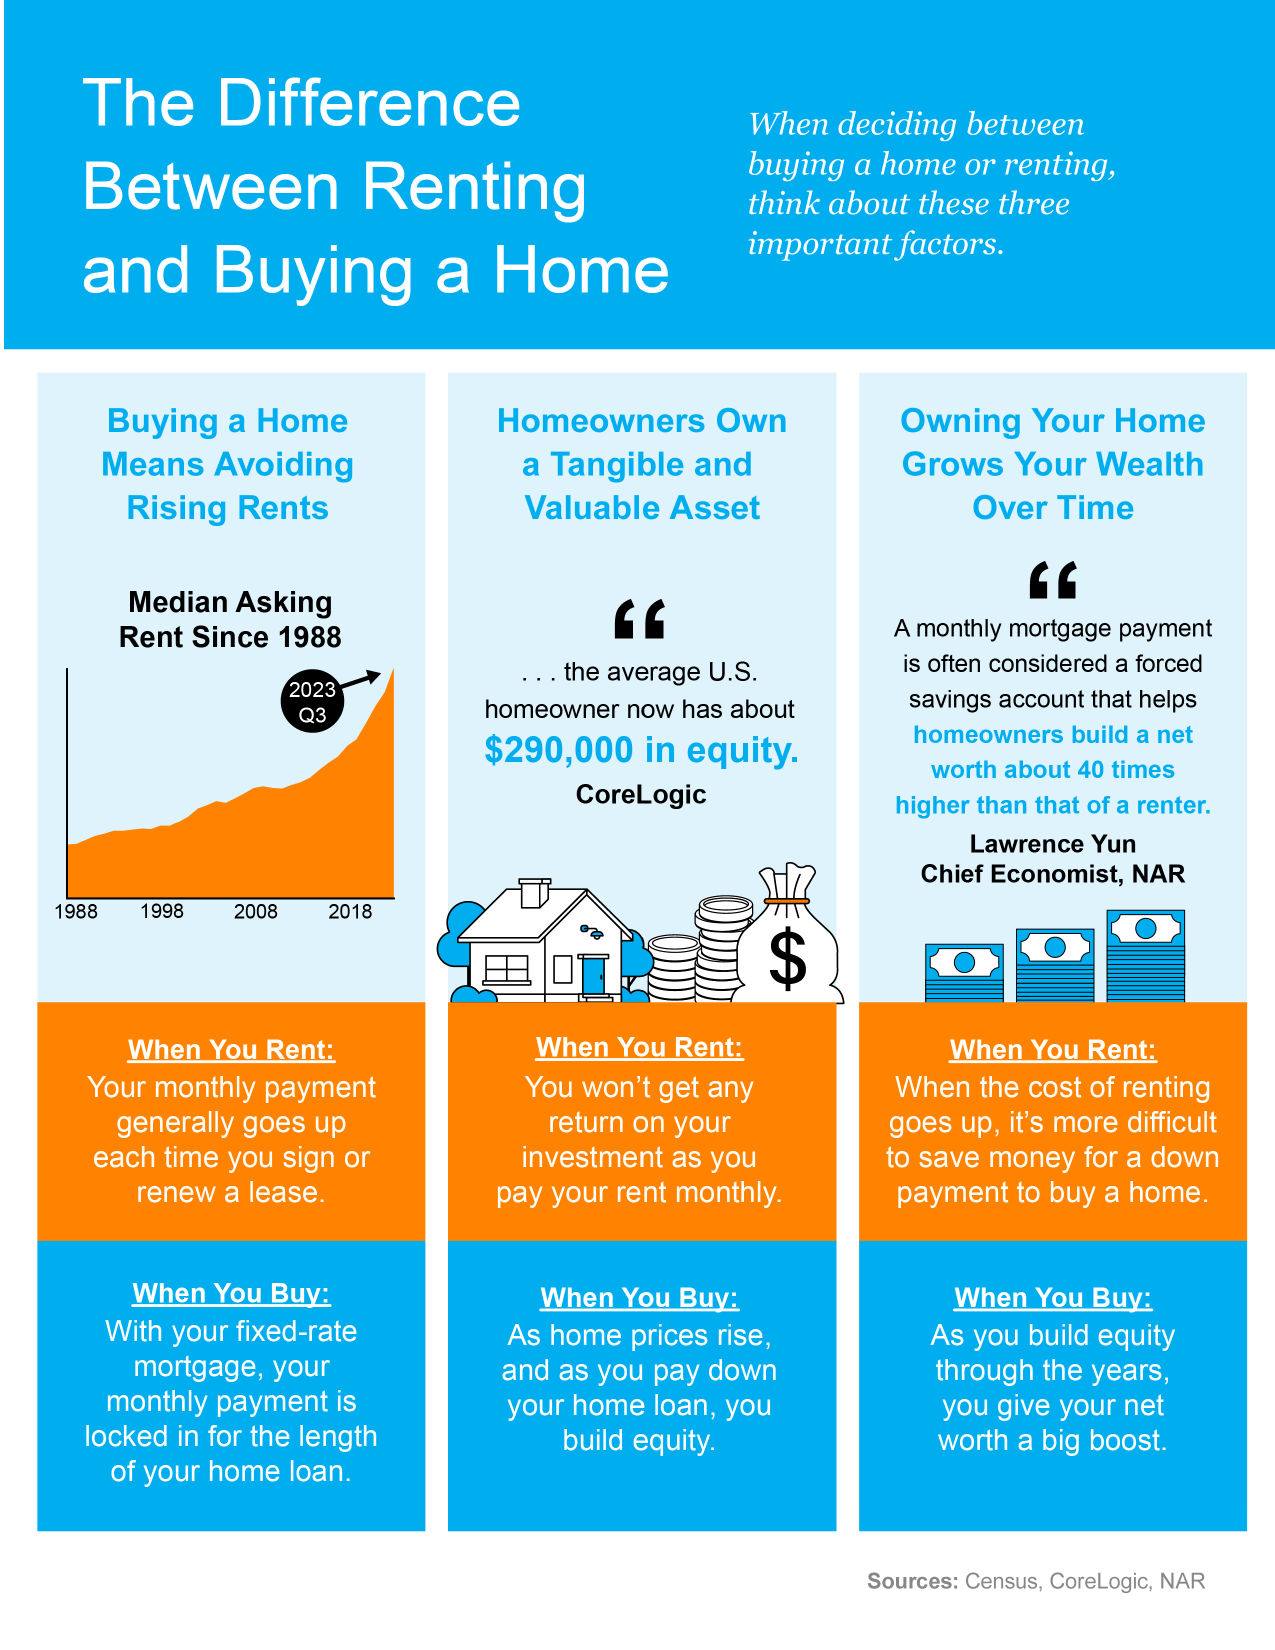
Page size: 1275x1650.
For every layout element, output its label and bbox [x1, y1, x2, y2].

picture [785, 160, 789, 174]
picture [905, 112, 912, 134]
picture [750, 195, 755, 214]
picture [892, 199, 896, 213]
picture [752, 113, 758, 134]
picture [920, 195, 925, 214]
picture [1084, 160, 1088, 174]
picture [780, 112, 786, 134]
picture [164, 164, 179, 209]
picture [158, 246, 187, 292]
picture [1075, 160, 1079, 174]
picture [505, 175, 510, 208]
picture [281, 78, 299, 125]
picture [1045, 160, 1049, 174]
picture [943, 163, 947, 174]
picture [822, 240, 826, 253]
picture [488, 91, 519, 125]
picture [785, 240, 791, 260]
picture [968, 112, 974, 133]
picture [1006, 160, 1010, 174]
picture [933, 120, 937, 134]
picture [865, 161, 869, 174]
picture [1038, 123, 1042, 134]
picture [891, 160, 895, 174]
picture [1022, 120, 1026, 134]
picture [360, 91, 377, 125]
picture [636, 258, 667, 292]
picture [763, 114, 770, 133]
picture [814, 120, 819, 134]
picture [926, 160, 930, 174]
picture [411, 175, 442, 209]
picture [162, 91, 193, 125]
picture [888, 120, 892, 134]
picture [911, 243, 916, 254]
picture [947, 203, 954, 214]
picture [848, 112, 855, 134]
picture [84, 258, 114, 292]
picture [839, 161, 843, 176]
picture [857, 123, 861, 134]
picture [901, 195, 906, 214]
picture [976, 203, 983, 214]
picture [865, 240, 869, 253]
picture [976, 161, 980, 172]
picture [269, 92, 274, 125]
picture [769, 199, 773, 213]
picture [321, 91, 352, 125]
picture [935, 160, 939, 174]
picture [381, 258, 410, 305]
picture [222, 79, 260, 125]
picture [1078, 120, 1082, 134]
picture [984, 160, 988, 174]
picture [794, 160, 798, 175]
picture [1013, 120, 1017, 133]
picture [796, 199, 800, 213]
picture [930, 191, 936, 213]
picture [750, 239, 754, 254]
picture [270, 175, 301, 209]
picture [882, 152, 888, 174]
picture [233, 175, 264, 209]
picture [295, 259, 324, 305]
picture [986, 242, 994, 251]
picture [944, 235, 949, 254]
picture [1000, 195, 1005, 214]
picture [582, 258, 628, 292]
picture [759, 239, 763, 253]
picture [331, 259, 336, 292]
picture [865, 201, 869, 212]
picture [821, 160, 825, 174]
picture [837, 235, 842, 254]
picture [767, 160, 771, 174]
picture [1069, 120, 1073, 134]
picture [750, 152, 755, 173]
picture [87, 162, 122, 208]
picture [1053, 123, 1057, 134]
picture [84, 79, 120, 125]
picture [921, 240, 925, 254]
picture [778, 199, 782, 214]
picture [1042, 202, 1048, 214]
picture [804, 241, 808, 252]
picture [917, 160, 921, 174]
picture [985, 123, 989, 134]
picture [1028, 199, 1033, 213]
picture [978, 120, 982, 132]
picture [872, 123, 876, 134]
picture [123, 258, 150, 292]
picture [929, 243, 935, 254]
picture [129, 175, 160, 209]
picture [971, 239, 976, 253]
picture [554, 175, 583, 222]
picture [803, 160, 807, 174]
picture [438, 258, 468, 292]
picture [301, 78, 320, 125]
picture [839, 200, 843, 213]
picture [1001, 116, 1006, 134]
picture [261, 259, 288, 292]
picture [855, 240, 859, 253]
picture [883, 199, 887, 214]
picture [1057, 202, 1063, 214]
picture [483, 164, 499, 209]
picture [4, 350, 1275, 1650]
picture [1066, 160, 1070, 174]
picture [1010, 191, 1016, 213]
picture [915, 120, 919, 134]
picture [309, 175, 336, 208]
picture [883, 235, 888, 254]
picture [964, 202, 972, 211]
picture [812, 160, 816, 174]
picture [127, 79, 154, 125]
picture [380, 91, 411, 125]
picture [217, 246, 252, 292]
picture [1019, 199, 1023, 213]
picture [1102, 161, 1106, 176]
picture [776, 160, 780, 174]
picture [902, 236, 907, 255]
picture [760, 191, 766, 213]
picture [498, 246, 534, 292]
picture [419, 91, 446, 125]
picture [543, 258, 574, 292]
picture [1054, 156, 1059, 174]
picture [367, 162, 406, 208]
picture [787, 199, 791, 213]
picture [951, 121, 955, 136]
picture [848, 191, 854, 213]
picture [454, 91, 483, 125]
picture [519, 175, 546, 208]
picture [924, 120, 928, 134]
picture [450, 175, 477, 208]
picture [768, 239, 773, 253]
picture [806, 191, 816, 214]
picture [346, 258, 373, 292]
picture [823, 120, 827, 134]
picture [184, 175, 229, 208]
picture [909, 161, 913, 172]
picture [939, 199, 943, 213]
picture [1036, 160, 1041, 174]
